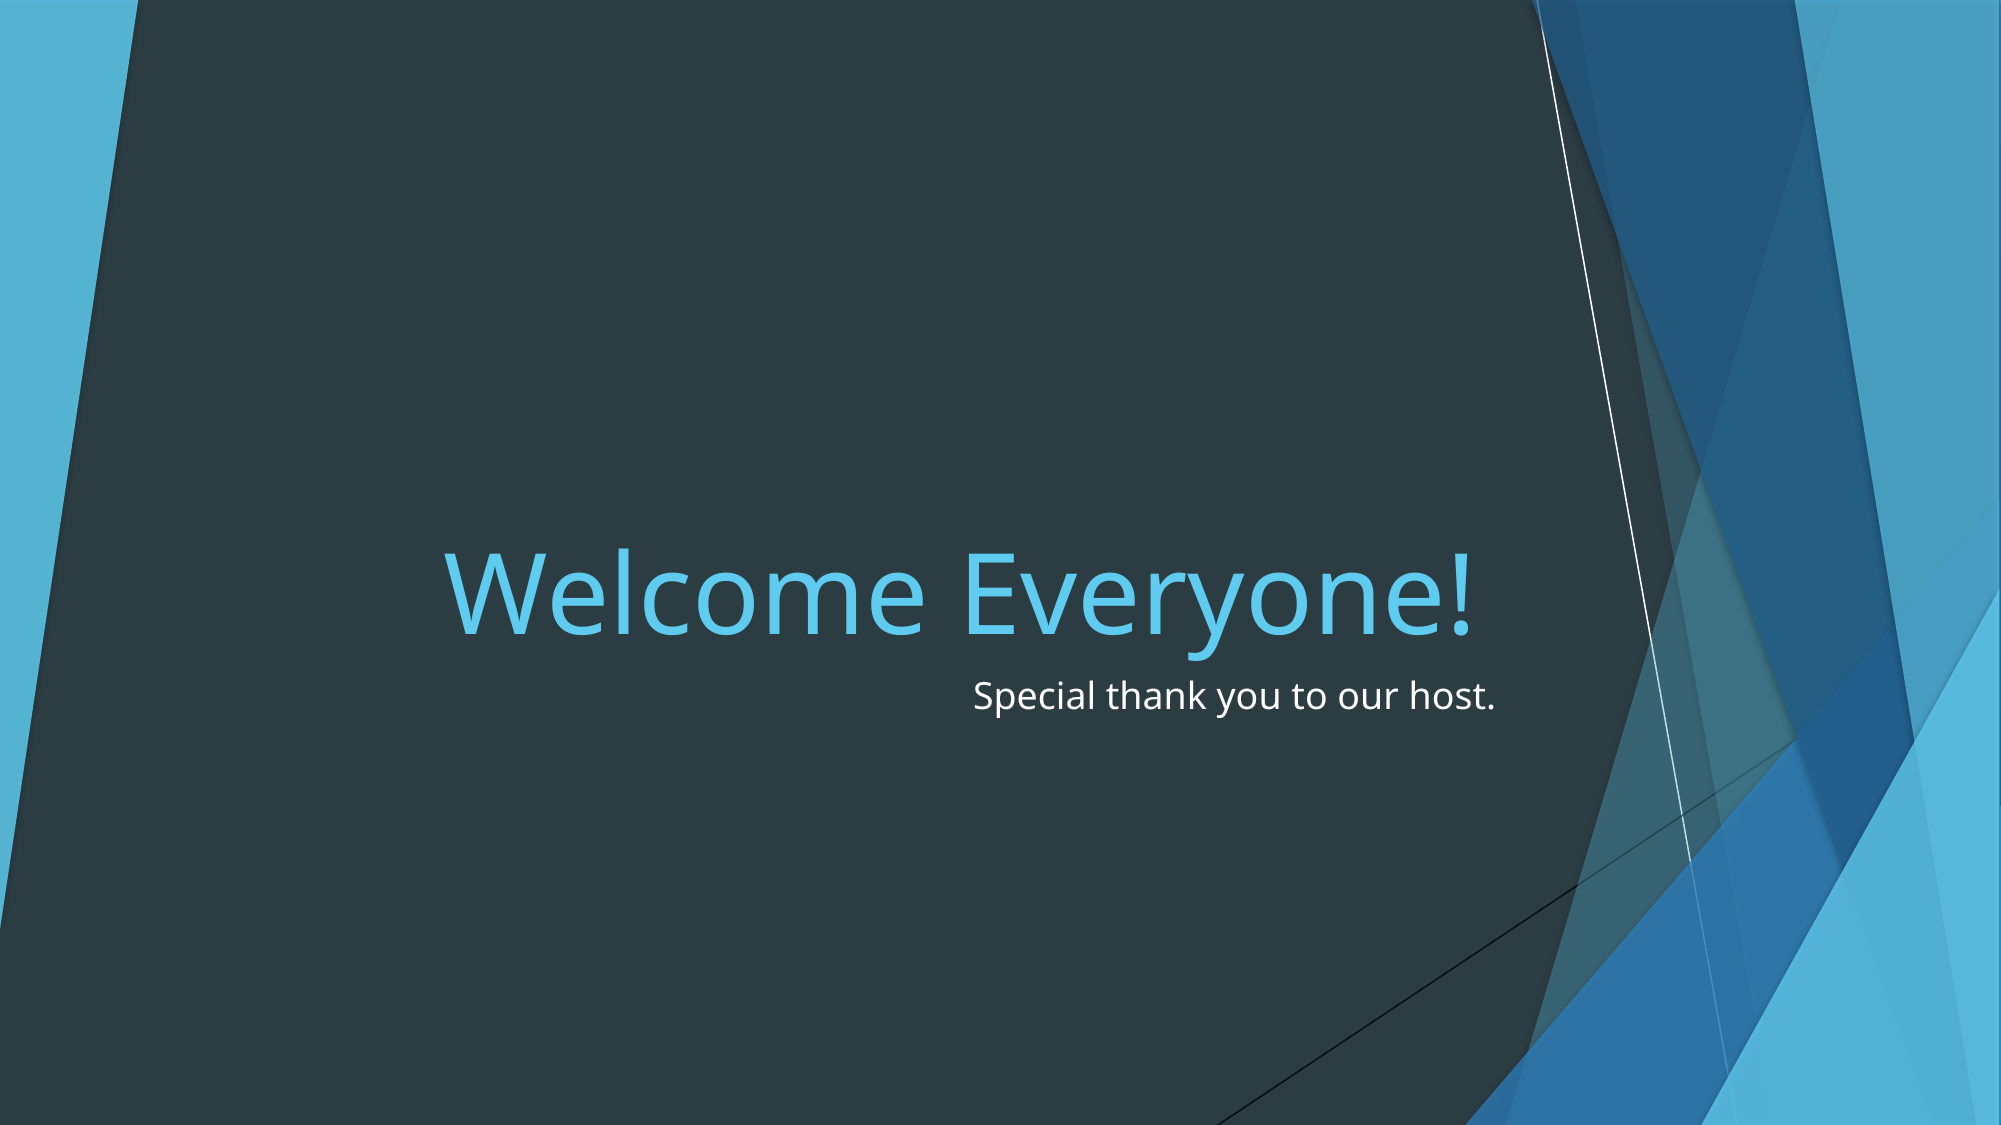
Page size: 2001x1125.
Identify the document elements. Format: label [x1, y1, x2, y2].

text_box [0, 0, 2000, 1125]
